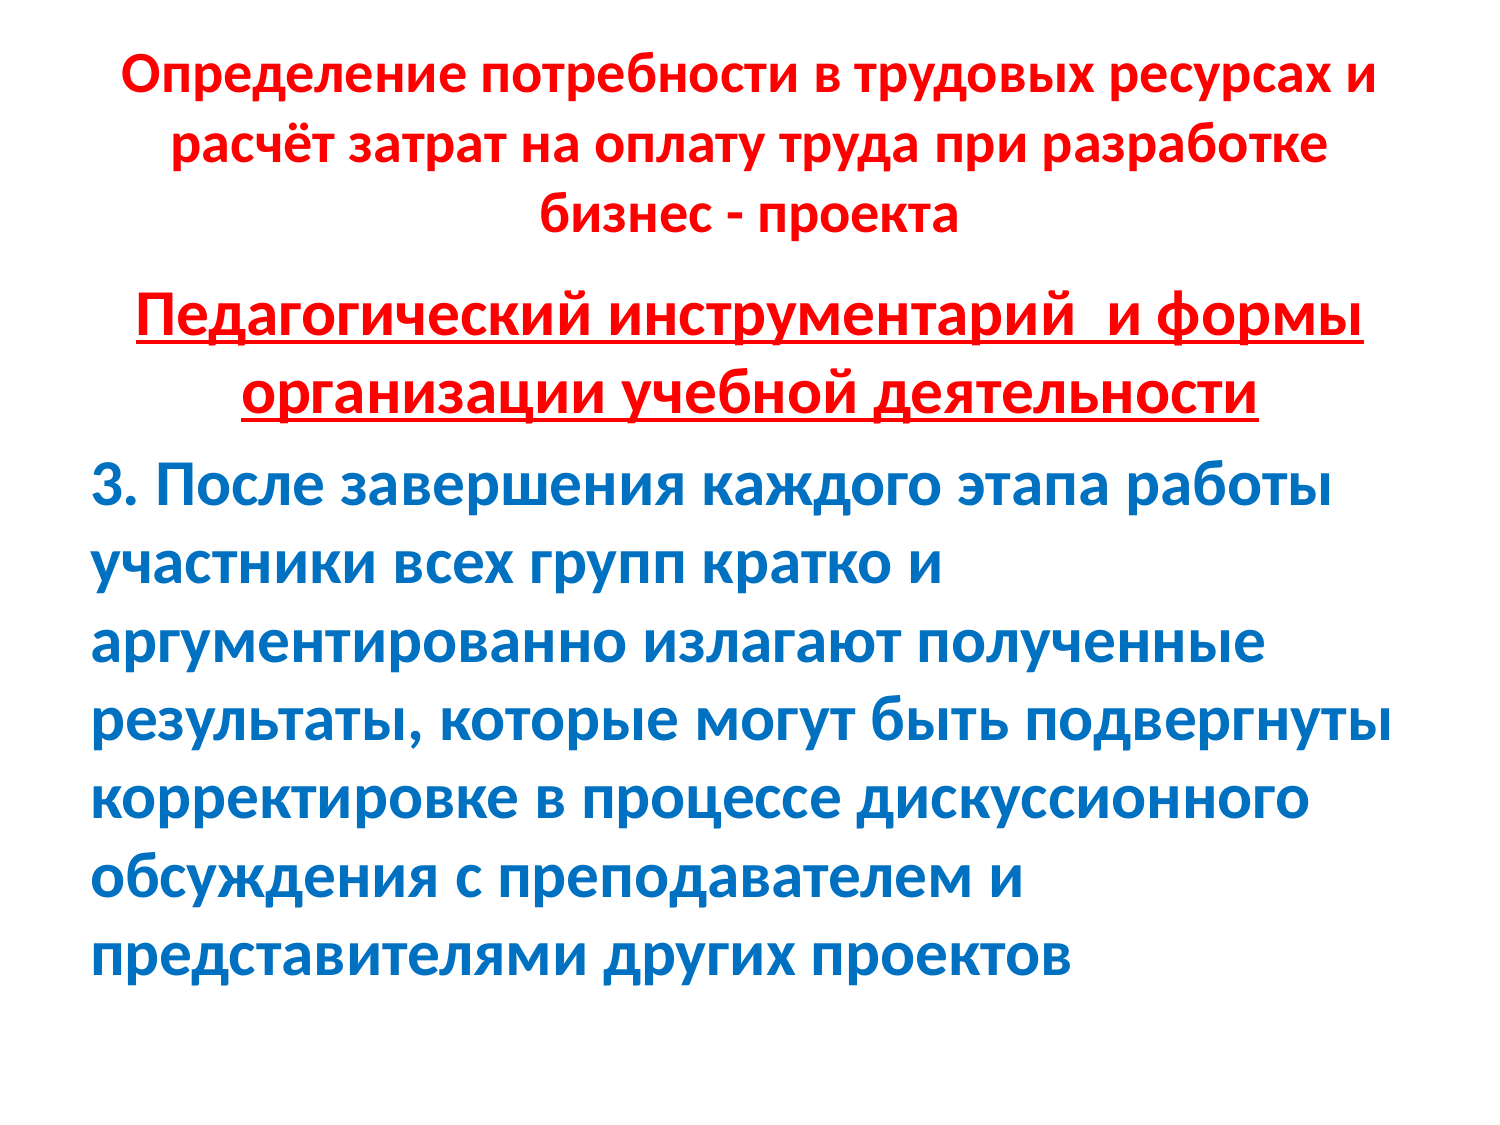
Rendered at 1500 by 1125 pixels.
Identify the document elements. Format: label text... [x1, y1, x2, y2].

list Педагогический инструментарий и формы организации учебной деятельности 3. После завершения каждого этапа работы участники всех групп кратко и аргументированно излагают полученные результаты, которые могут быть подвергнуты корректировке в процессе дискуссионного обсуждения с преподавателем и представителями других проектов [75, 262, 1425, 1005]
title Определение потребности в трудовых ресурсах и расчёт затрат на оплату труда при разработке бизнес - проекта [75, 45, 1425, 233]
